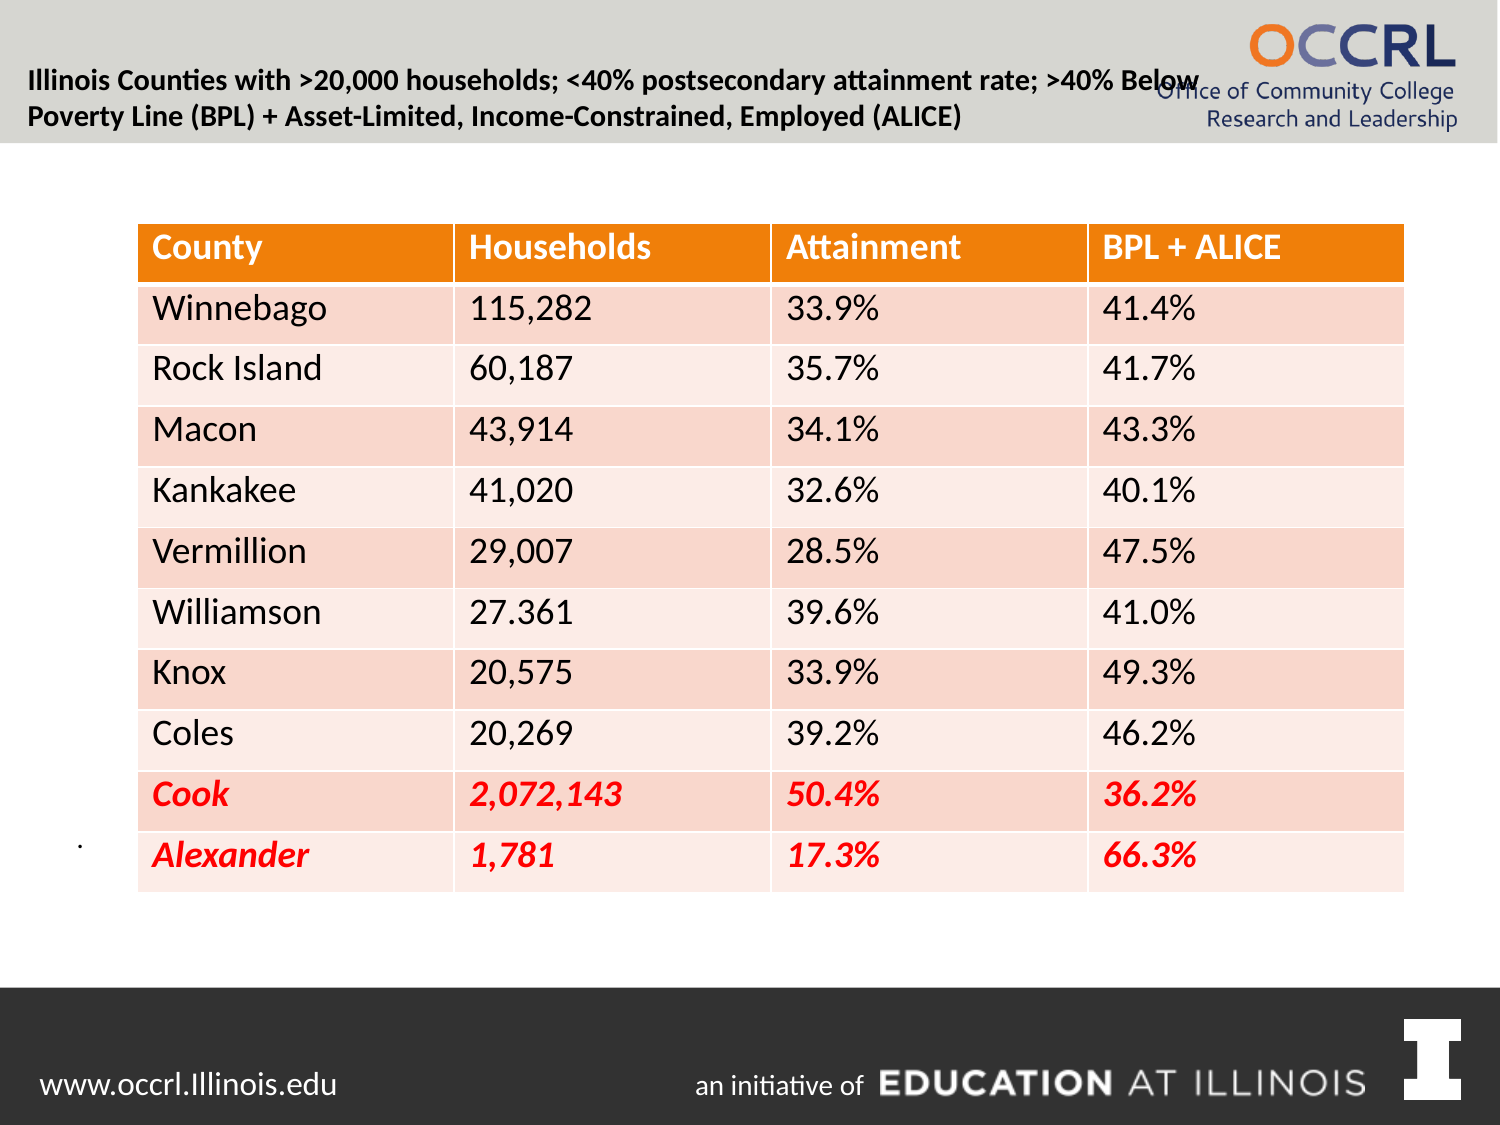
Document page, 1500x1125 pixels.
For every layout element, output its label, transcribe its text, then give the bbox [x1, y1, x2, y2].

text_box www.occrl.Illinois.edu [24, 1054, 624, 1109]
text_box [0, 985, 1500, 1125]
text_box an initiative of [680, 1059, 962, 1109]
picture [1404, 1018, 1461, 1100]
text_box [24, 158, 1463, 960]
picture [1149, 15, 1463, 132]
picture [880, 1067, 1365, 1098]
text_box Illinois Counties with >20,000 households; <40% postsecondary attainment rate; >40% Below Poverty Line (BPL) + Asset-Limited, Income-Constrained, Employed (ALICE) [12, 15, 1275, 141]
text_box [0, 0, 1499, 145]
